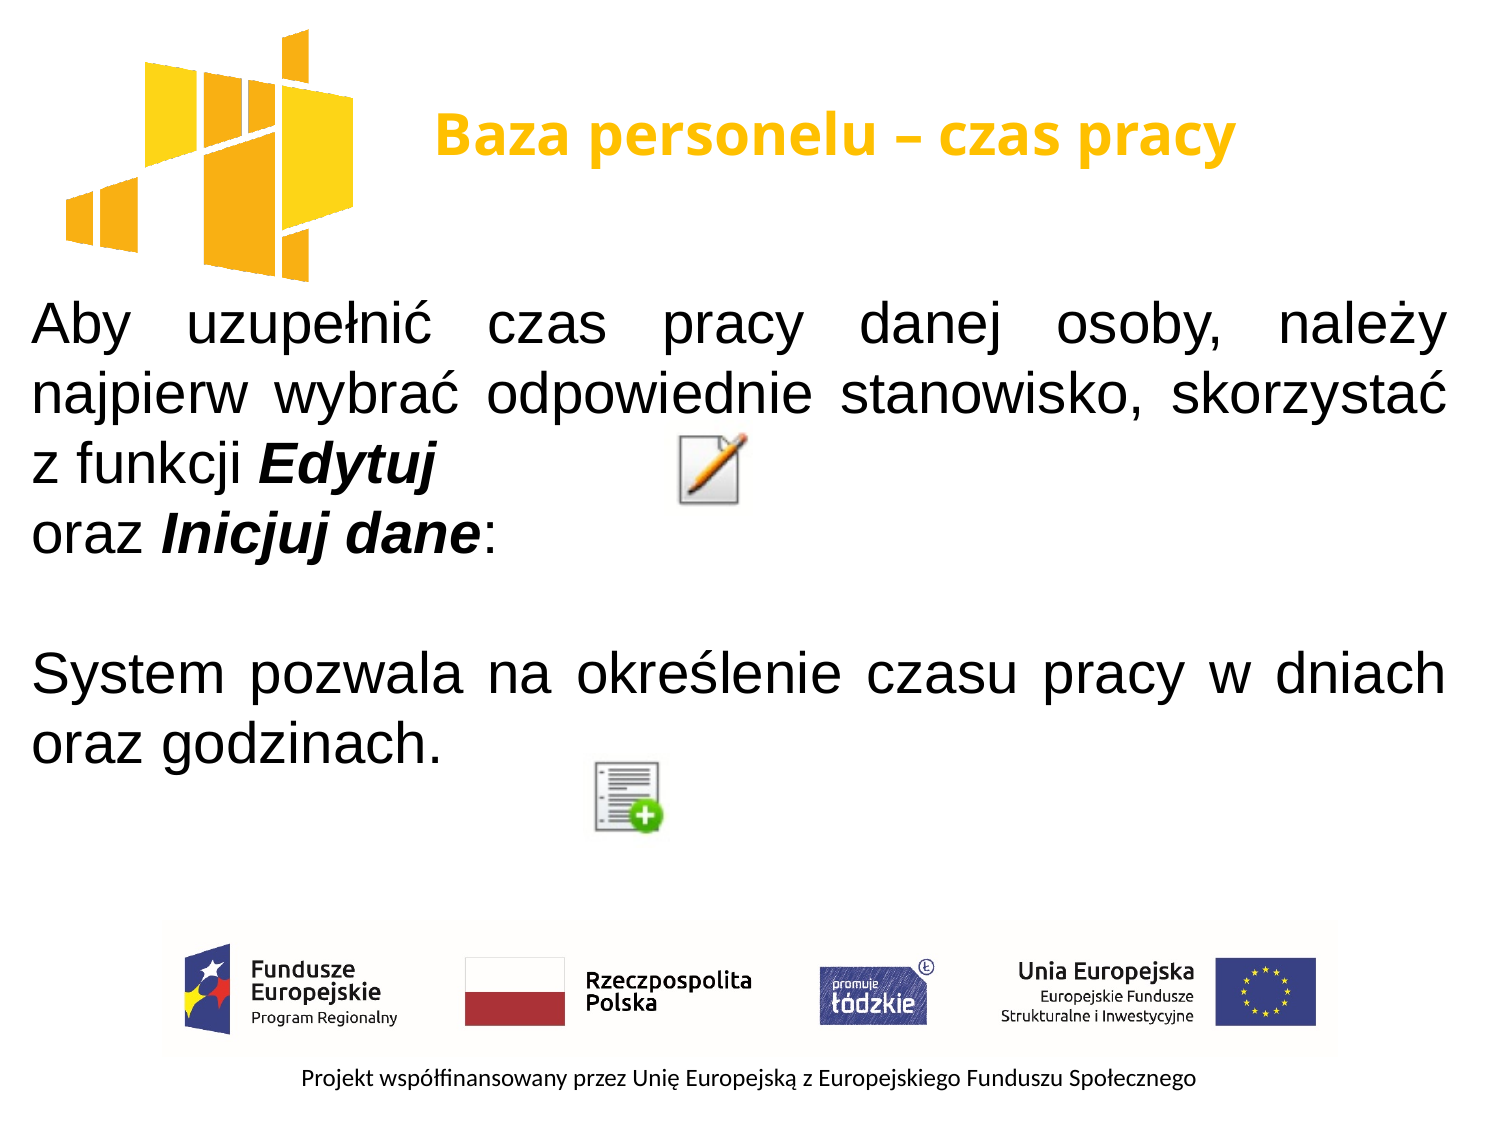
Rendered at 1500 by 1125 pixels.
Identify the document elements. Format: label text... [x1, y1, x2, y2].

picture [664, 420, 753, 517]
text_box Aby uzupełnić czas pracy danej osoby, należy najpierw wybrać odpowiednie stanowisko, skorzystać z funkcji Edytuj oraz Inicjuj dane: System pozwala na określenie czasu pracy w dniach oraz godzinach. [16, 277, 1464, 943]
text_box Baza personelu – czas pracy [419, 90, 1494, 175]
picture [583, 753, 670, 848]
text_box [40, 943, 1464, 1079]
picture [65, 28, 354, 282]
